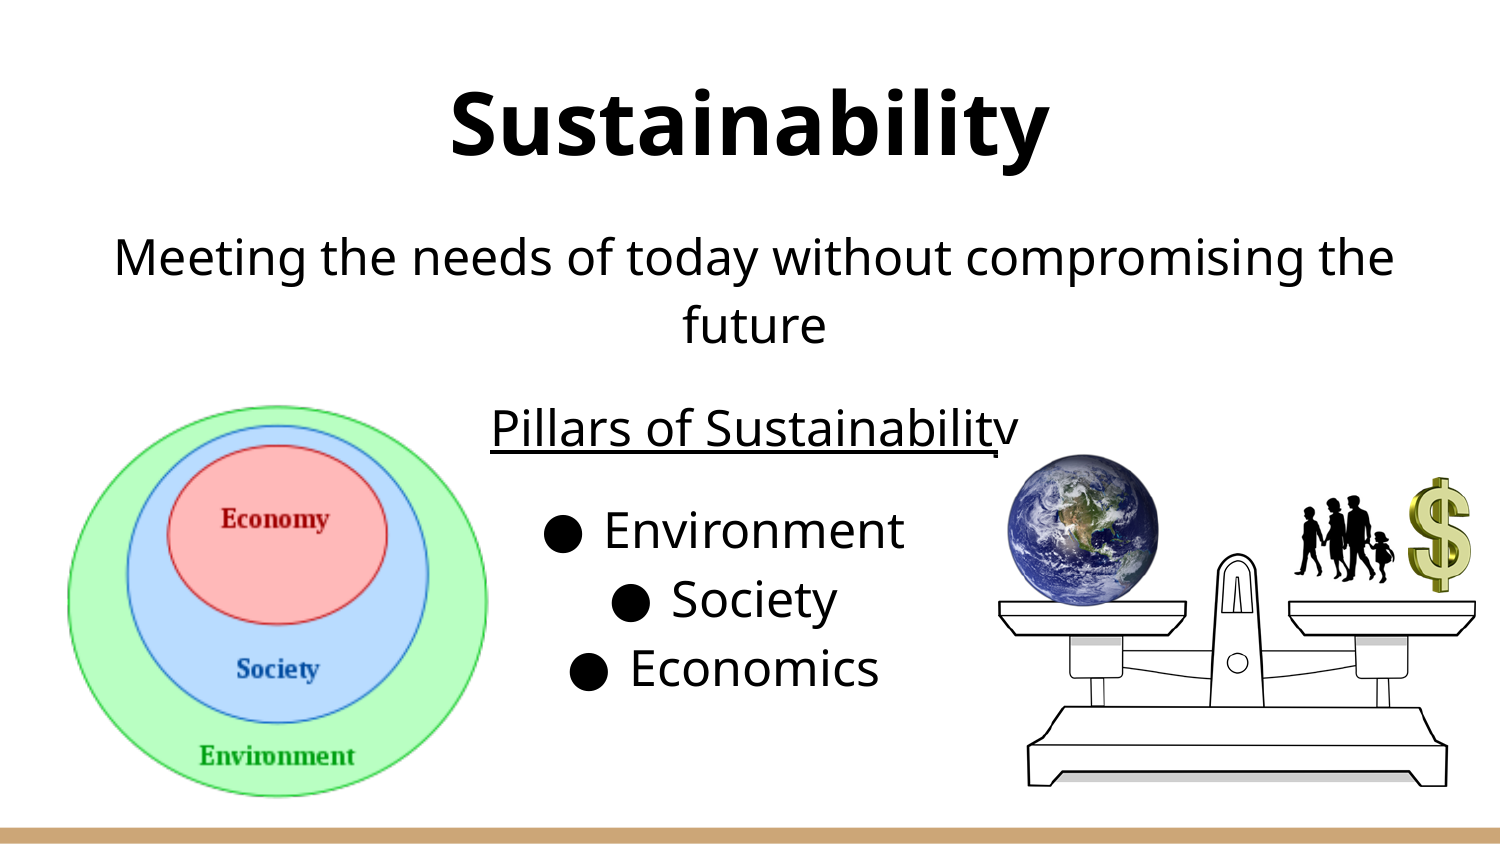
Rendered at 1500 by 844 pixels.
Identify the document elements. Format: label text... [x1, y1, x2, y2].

picture [998, 443, 1477, 788]
title Sustainability [51, 51, 1449, 189]
list Meeting the needs of today without compromising the future Pillars of Sustainability Environment Society Economics [0, 200, 1449, 752]
picture [8, 394, 562, 810]
